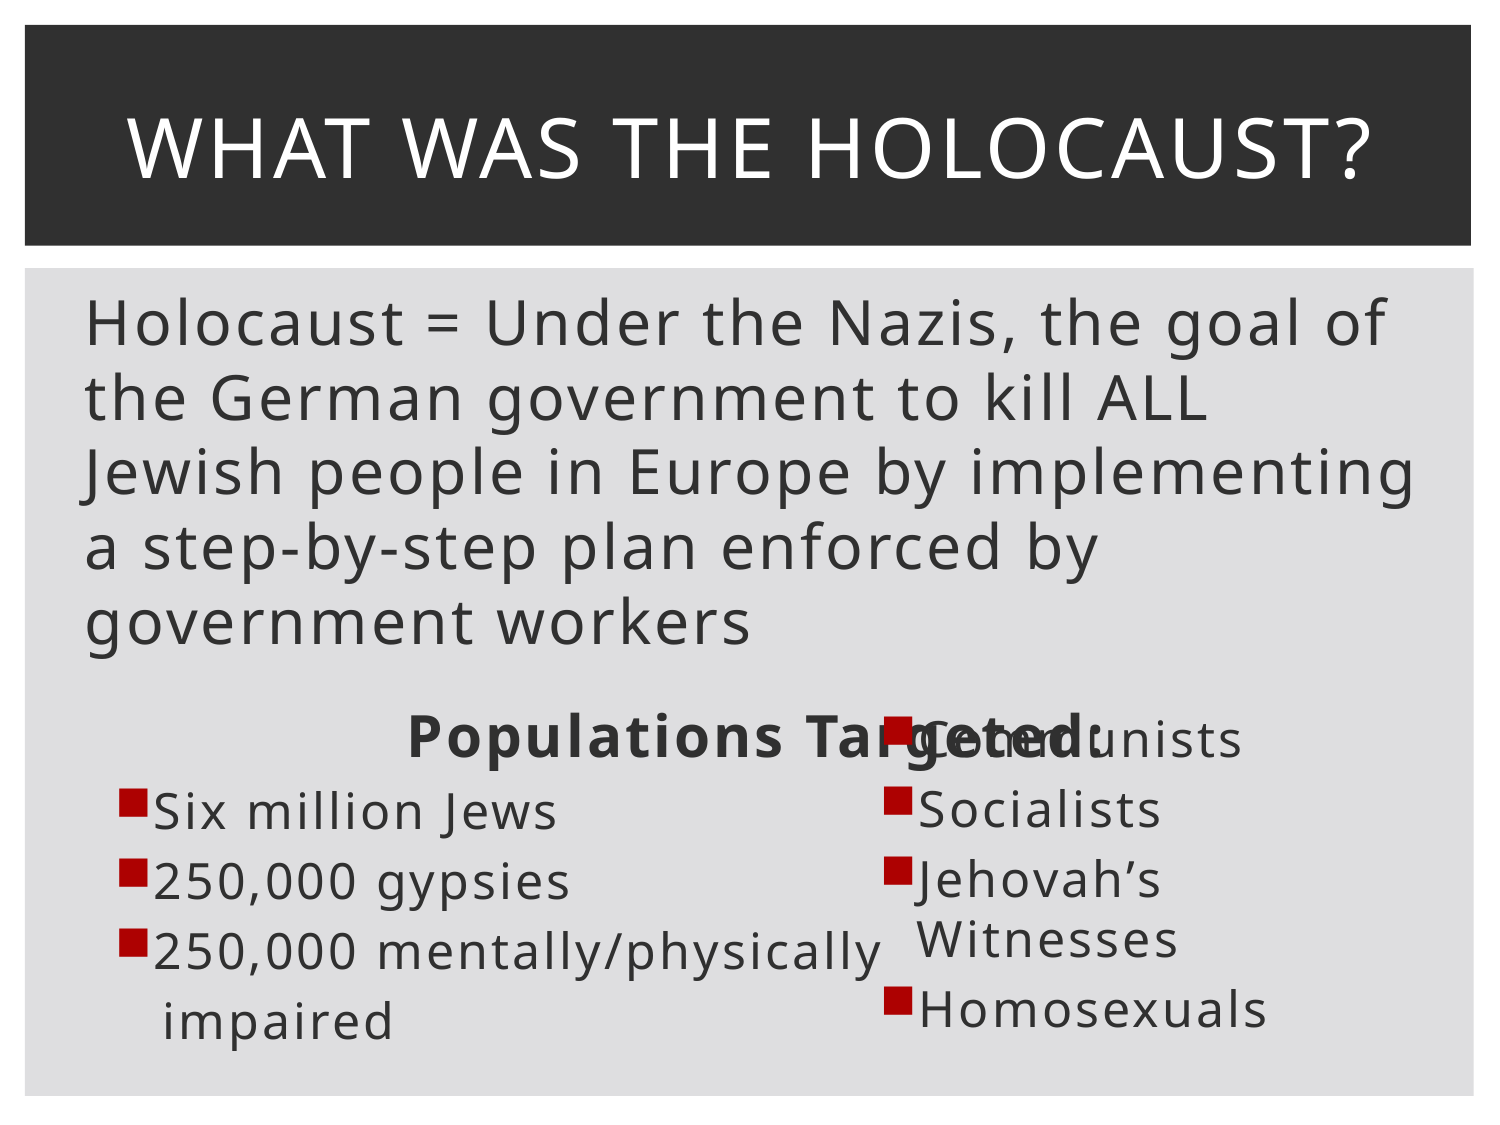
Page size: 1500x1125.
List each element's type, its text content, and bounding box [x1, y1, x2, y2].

text_box Communists Socialists Jehovah’s Witnesses Homosexuals [762, 699, 1438, 1090]
list Holocaust = Under the Nazis, the goal of the German government to kill ALL Jewish people in Europe by implementing a step-by-step plan enforced by government workers Populations Targeted: Six million Jews 250,000 gypsies 250,000 mentally/physically impaired [62, 275, 1442, 1088]
title What was the holocaust? [62, 58, 1438, 232]
